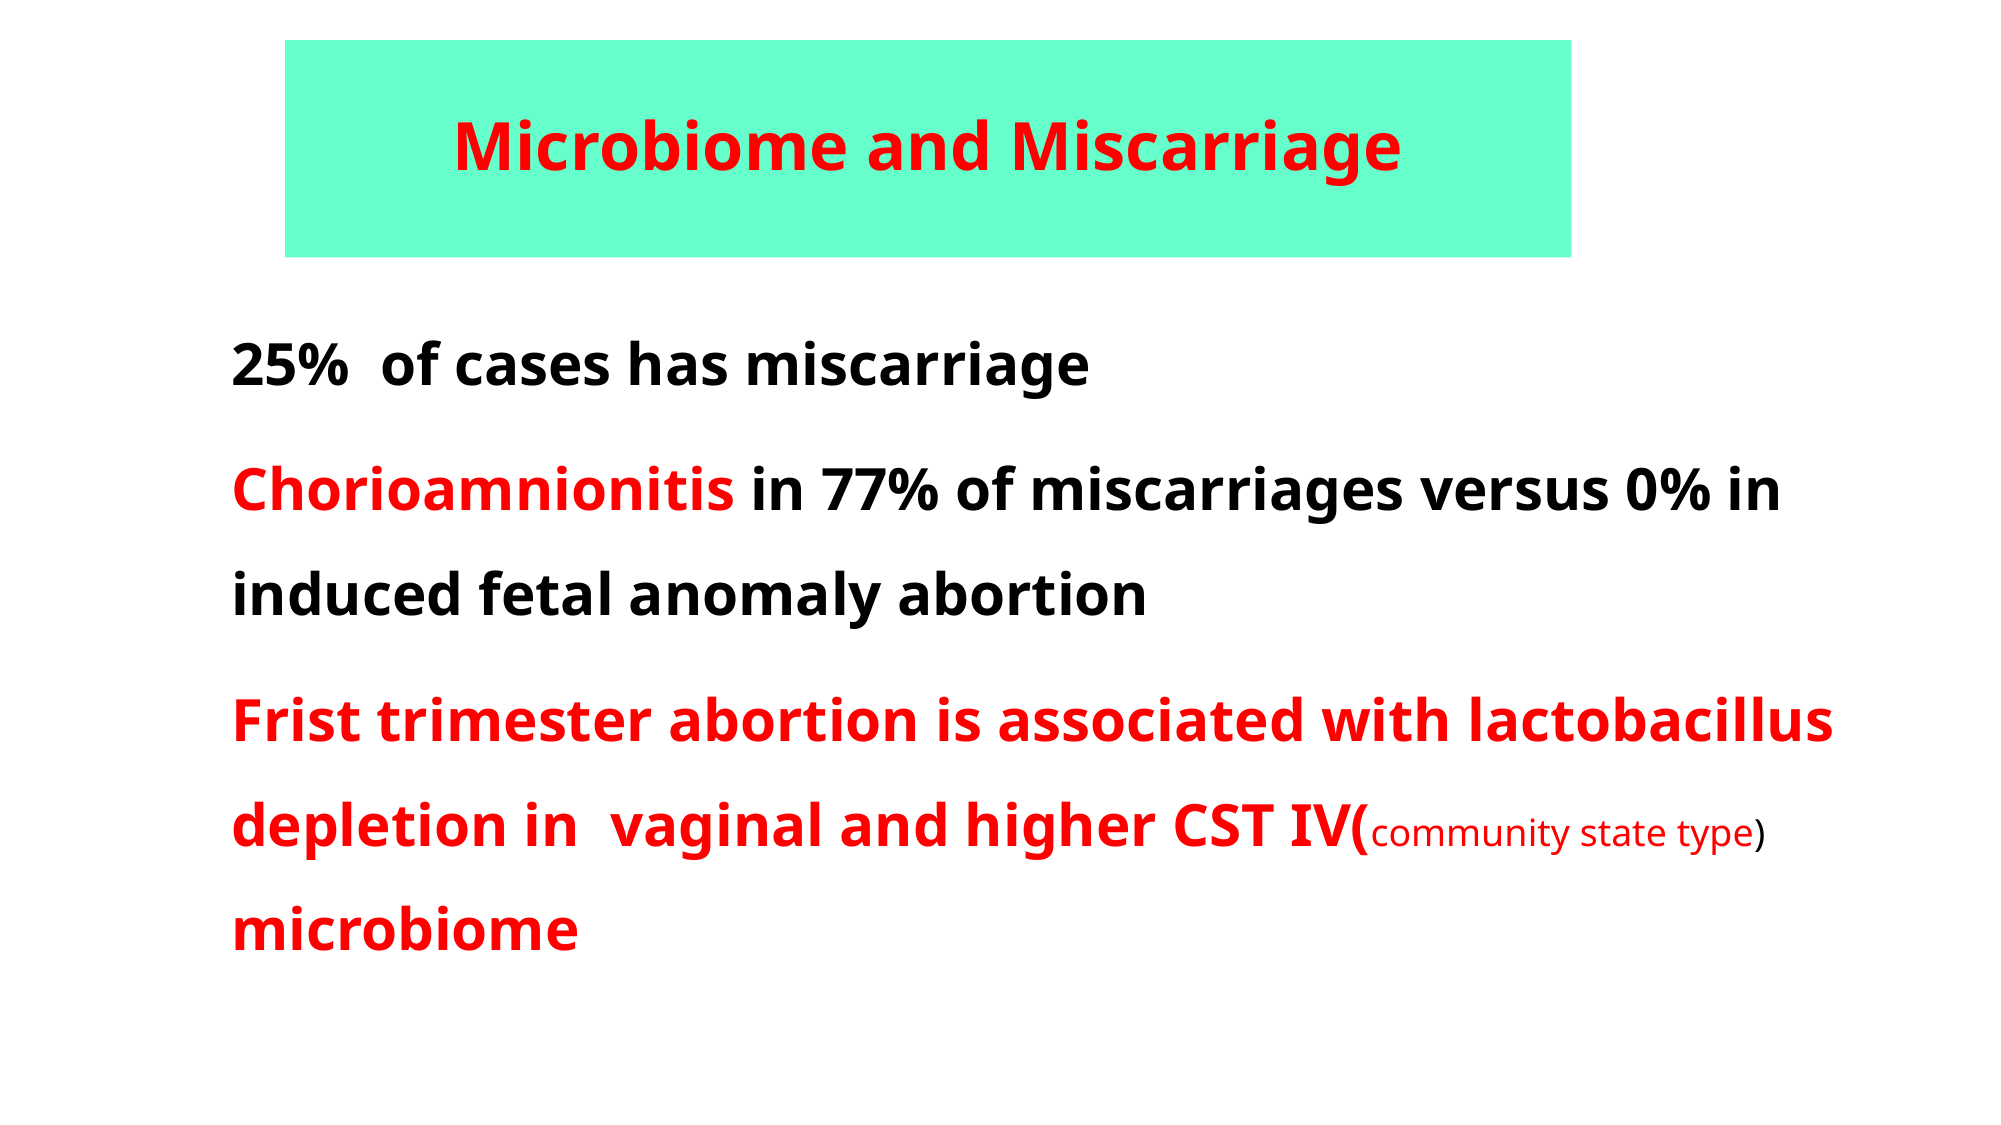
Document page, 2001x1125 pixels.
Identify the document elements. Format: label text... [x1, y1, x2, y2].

list 25% of cases has miscarriage Chorioamnionitis in 77% of miscarriages versus 0% in induced fetal anomaly abortion Frist trimester abortion is associated with lactobacillus depletion in vaginal and higher CST IV(community state type) microbiome [215, 284, 1941, 999]
title Microbiome and Miscarriage [285, 40, 1572, 258]
